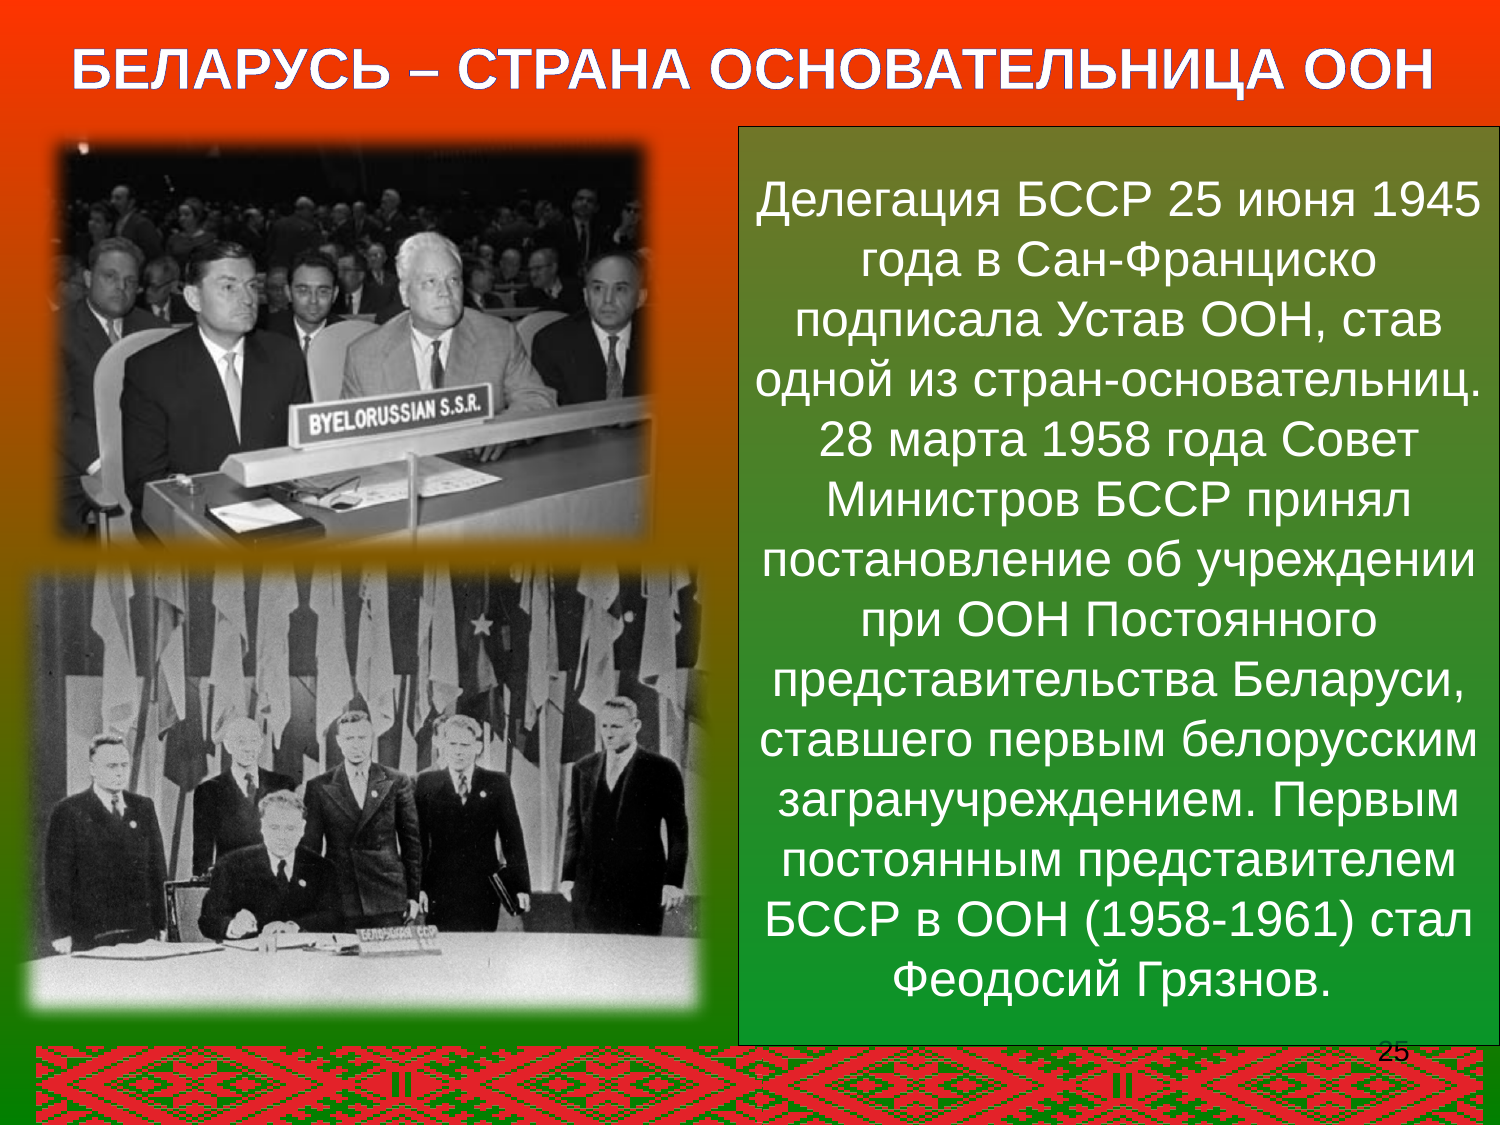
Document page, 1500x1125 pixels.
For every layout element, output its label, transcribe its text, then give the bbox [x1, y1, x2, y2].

picture [10, 125, 715, 1026]
title БЕЛАРУСЬ – СТРАНА ОСНОВАТЕЛЬНИЦА ООН [0, 0, 1500, 160]
text_box Делегация БССР 25 июня 1945 года в Сан-Франциско подписала Устав ООН, став одной из стран-основательниц. 28 марта 1958 года Совет Министров БССР принял постановление об учреждении при ООН Постоянного представительства Беларуси, ставшего первым белорусским загранучреждением. Первым постоянным представителем БССР в ООН (1958-1961) стал Феодосий Грязнов. [738, 126, 1500, 1046]
picture [36, 1046, 1483, 1125]
